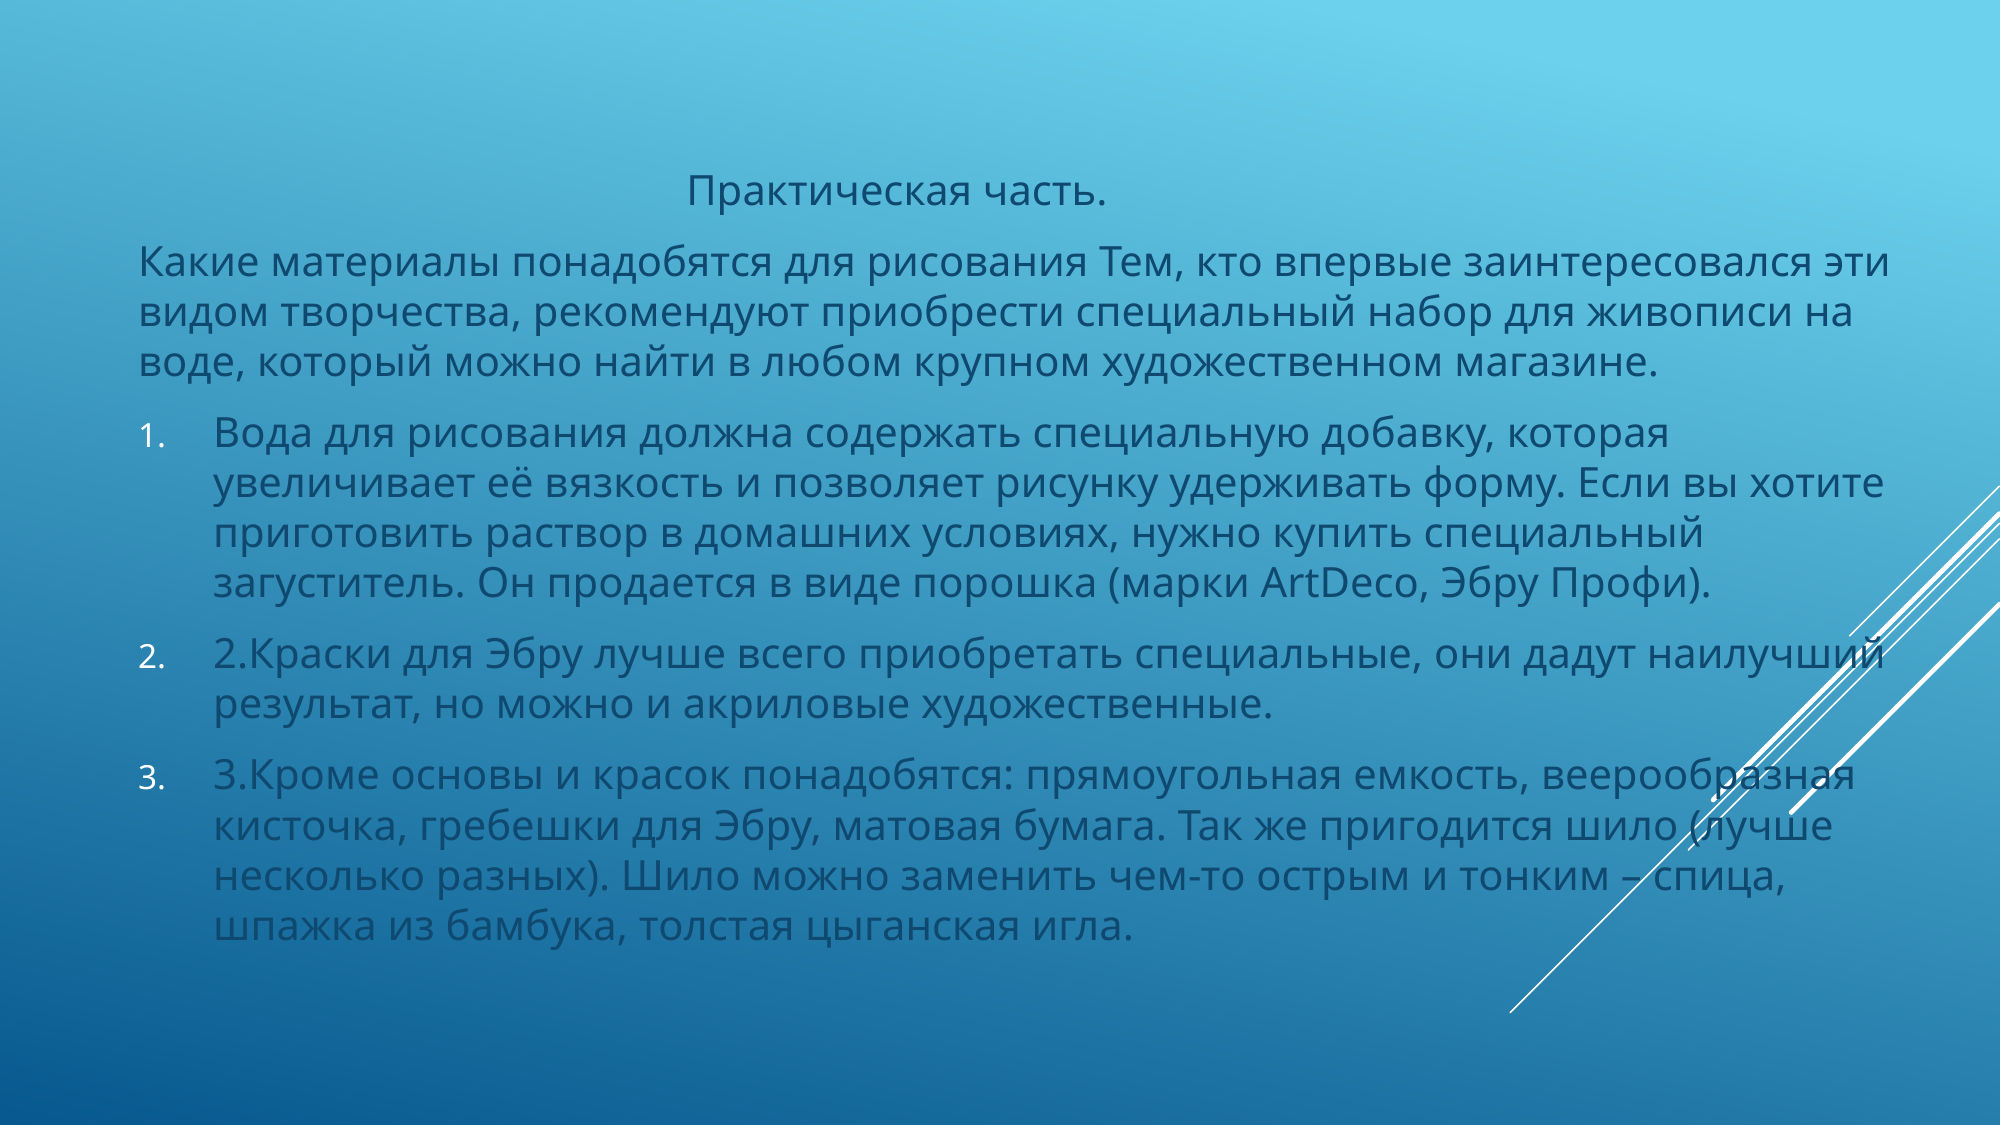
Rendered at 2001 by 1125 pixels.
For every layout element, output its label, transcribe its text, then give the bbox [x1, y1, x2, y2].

list Практическая часть. Какие материалы понадобятся для рисования Тем, кто впервые заинтересовался эти видом творчества, рекомендуют приобрести специальный набор для живописи на воде, который можно найти в любом крупном художественном магазине. Вода для рисования должна содержать специальную добавку, которая увеличивает её вязкость и позволяет рисунку удерживать форму. Если вы хотите приготовить раствор в домашних условиях, нужно купить специальный загуститель. Он продается в виде порошка (марки ArtDeco, Эбру Профи). 2.Краски для Эбру лучше всего приобретать специальные, они дадут наилучший результат, но можно и акриловые художественные. 3.Кроме основы и красок понадобятся: прямоугольная емкость, веерообразная кисточка, гребешки для Эбру, матовая бумага. Так же пригодится шило (лучше несколько разных). Шило можно заменить чем-то острым и тонким – спица, шпажка из бамбука, толстая цыганская игла. [123, 113, 1921, 999]
